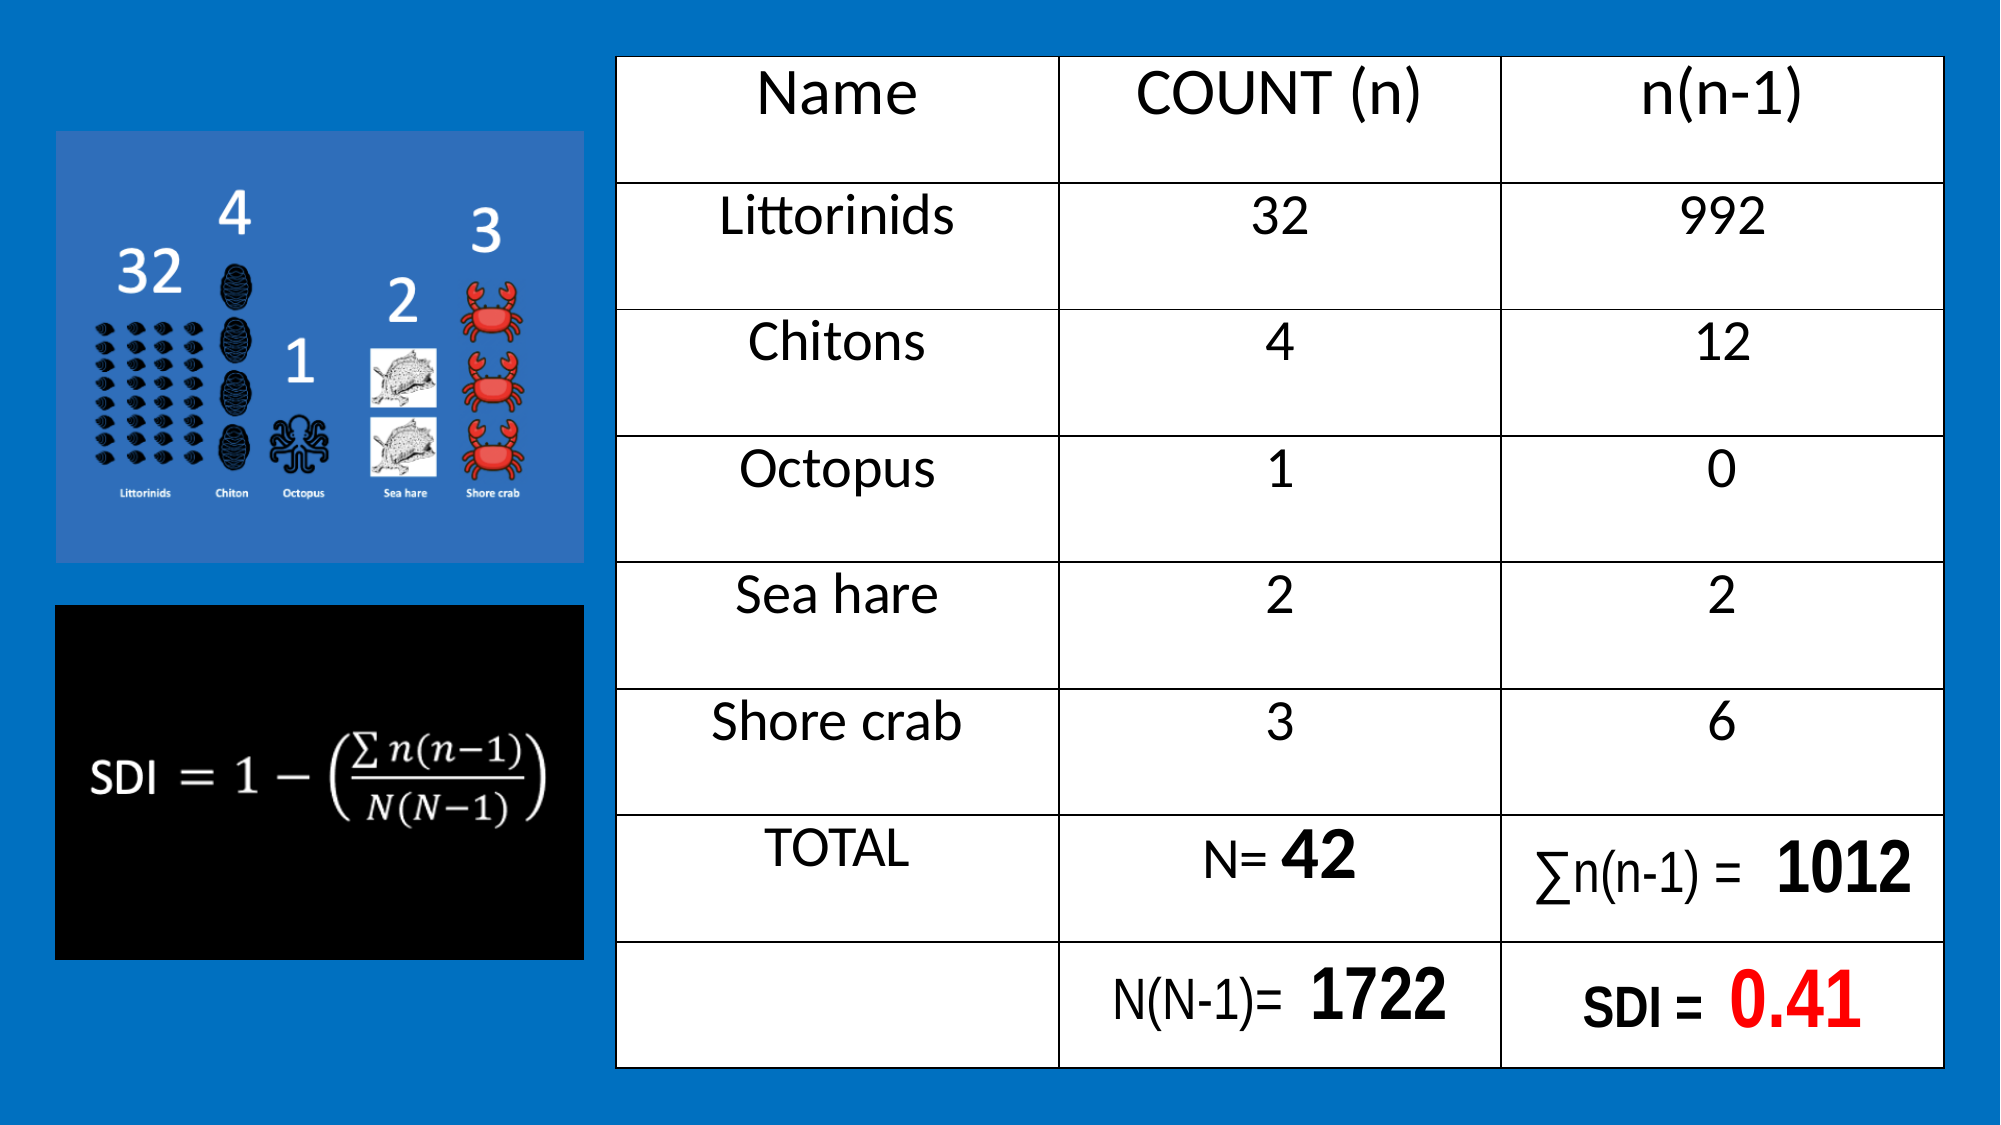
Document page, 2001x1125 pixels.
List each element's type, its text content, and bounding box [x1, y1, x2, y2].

table_cell 2 [1502, 563, 1943, 688]
table_cell Shore crab [617, 690, 1058, 814]
table_header COUNT (n) [1060, 57, 1500, 182]
picture [72, 657, 567, 908]
table_cell 6 [1502, 690, 1943, 814]
table_cell 32 [1060, 184, 1500, 309]
table_cell 12 [1502, 310, 1943, 435]
table_cell SDI = 0.41 [1502, 943, 1943, 1067]
table_cell [617, 943, 1058, 1067]
table_cell Littorinids [617, 184, 1058, 309]
table_cell 4 [1060, 310, 1500, 435]
table_header Name [617, 57, 1058, 182]
table_cell 3 [1060, 690, 1500, 814]
table_header n(n-1) [1502, 57, 1943, 182]
picture [56, 131, 584, 563]
table_cell Octopus [617, 437, 1058, 561]
table_cell N(N-1)= 1722 [1060, 943, 1500, 1067]
table_cell Sea hare [617, 563, 1058, 688]
table_cell 2 [1060, 563, 1500, 688]
table_cell N= 42 [1060, 816, 1500, 941]
text_box [55, 605, 584, 960]
table_cell 0 [1502, 437, 1943, 561]
table_cell Chitons [617, 310, 1058, 435]
table_cell TOTAL [617, 816, 1058, 941]
table_cell ∑n(n-1) = 1012 [1502, 816, 1943, 941]
table_cell 992 [1502, 184, 1943, 309]
table_cell 1 [1060, 437, 1500, 561]
